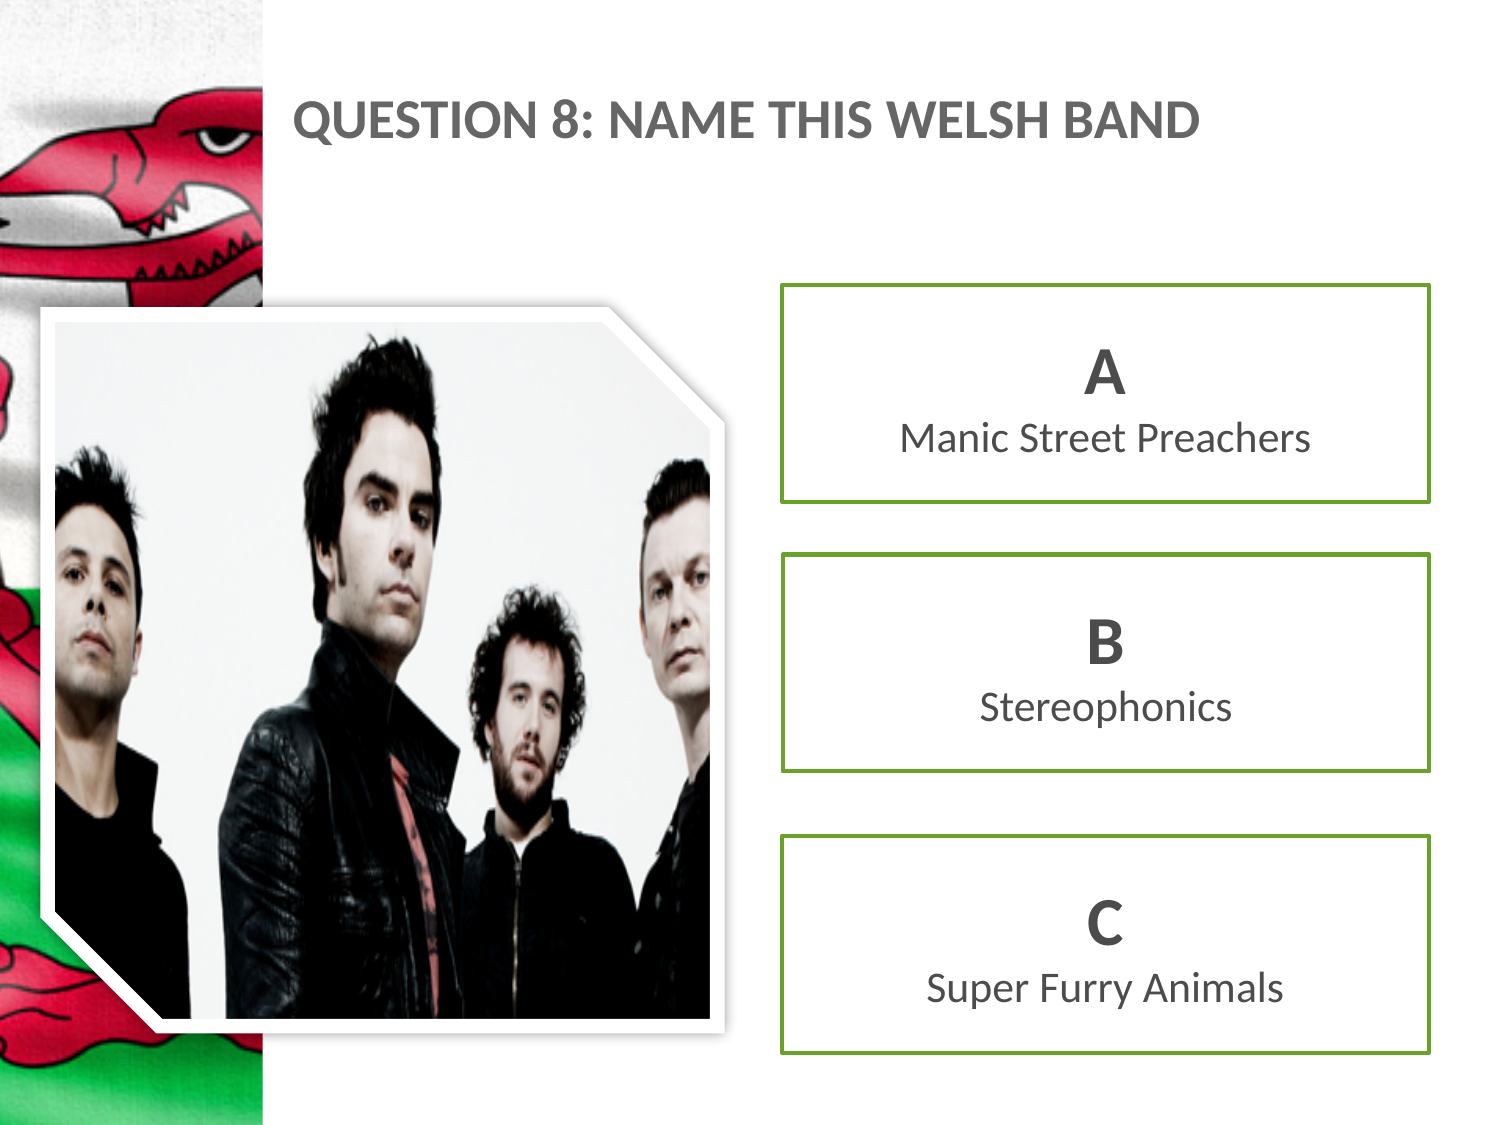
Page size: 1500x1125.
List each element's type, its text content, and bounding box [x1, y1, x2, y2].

title QUESTION 8: NAME THIS WELSH BAND [277, 34, 1430, 198]
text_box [781, 284, 1430, 1053]
picture [0, 0, 718, 1125]
